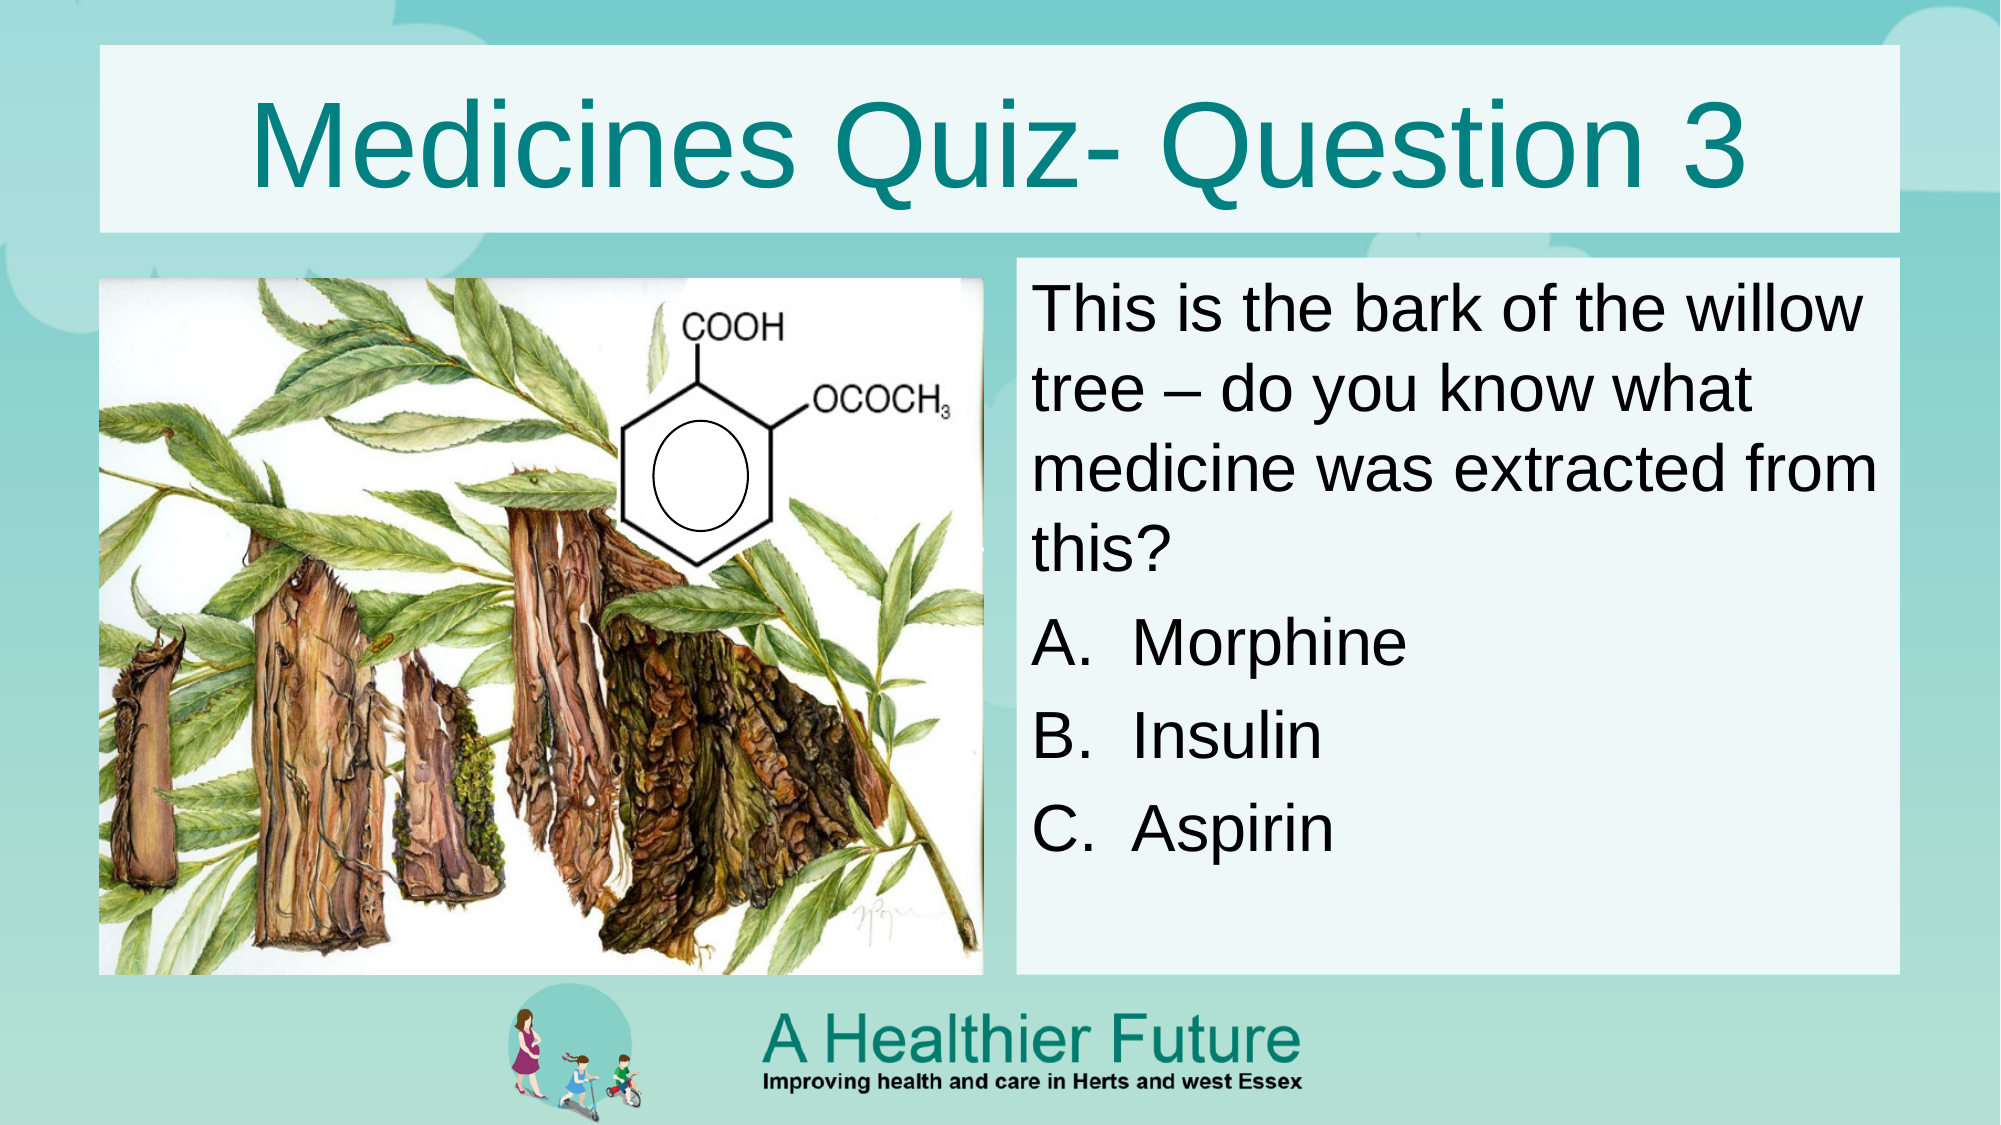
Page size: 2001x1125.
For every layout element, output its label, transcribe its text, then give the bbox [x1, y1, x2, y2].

title Medicines Quiz- Question 3 [99, 45, 1900, 233]
list This is the bark of the willow tree – do you know what medicine was extracted from this? Morphine Insulin Aspirin [1016, 257, 1900, 975]
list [99, 278, 984, 975]
picture [0, 0, 2001, 1125]
